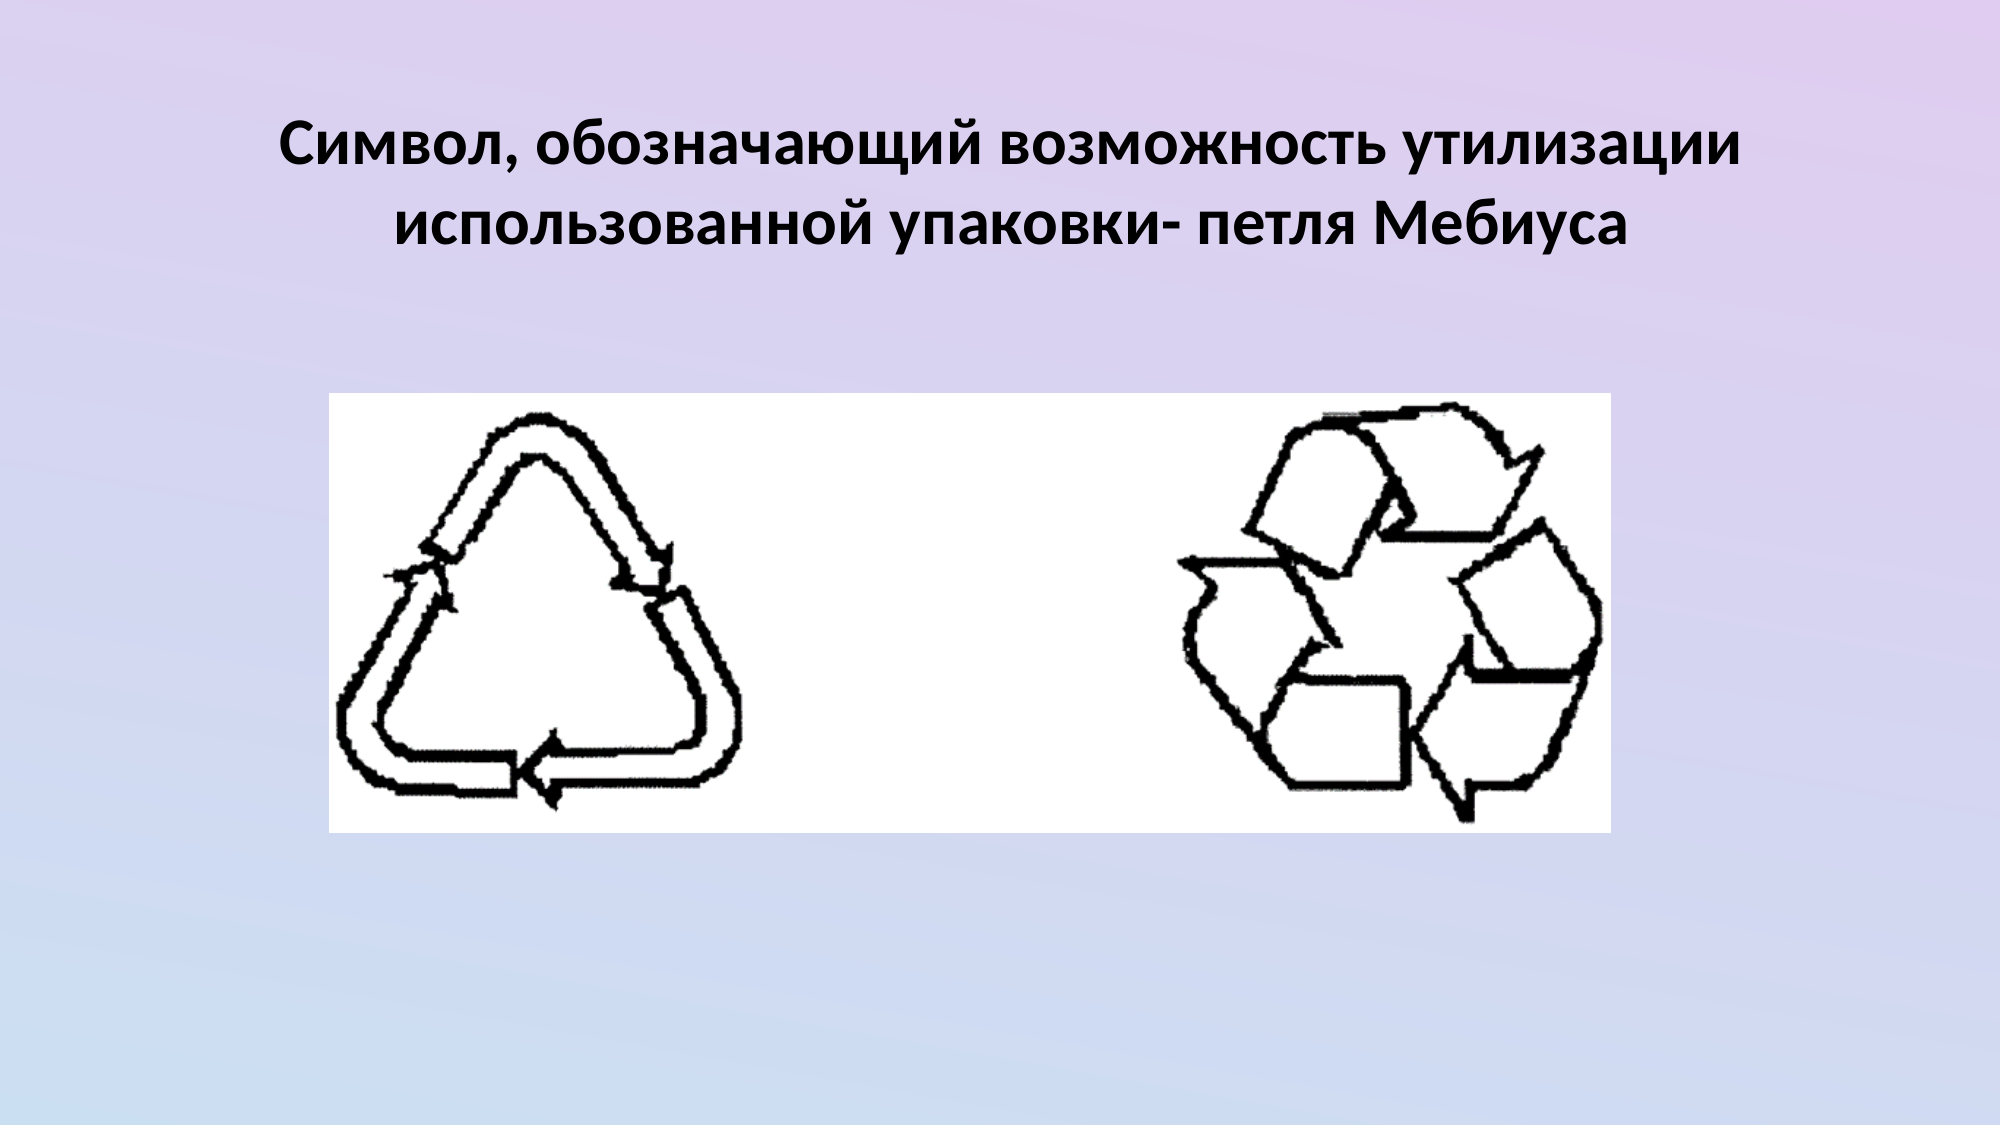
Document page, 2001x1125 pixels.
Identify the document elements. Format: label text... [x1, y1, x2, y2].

picture [329, 393, 1611, 833]
text_box Символ, обозначающий возможность утилизации использованной упаковки- петля Мебиуса [236, 90, 1788, 265]
